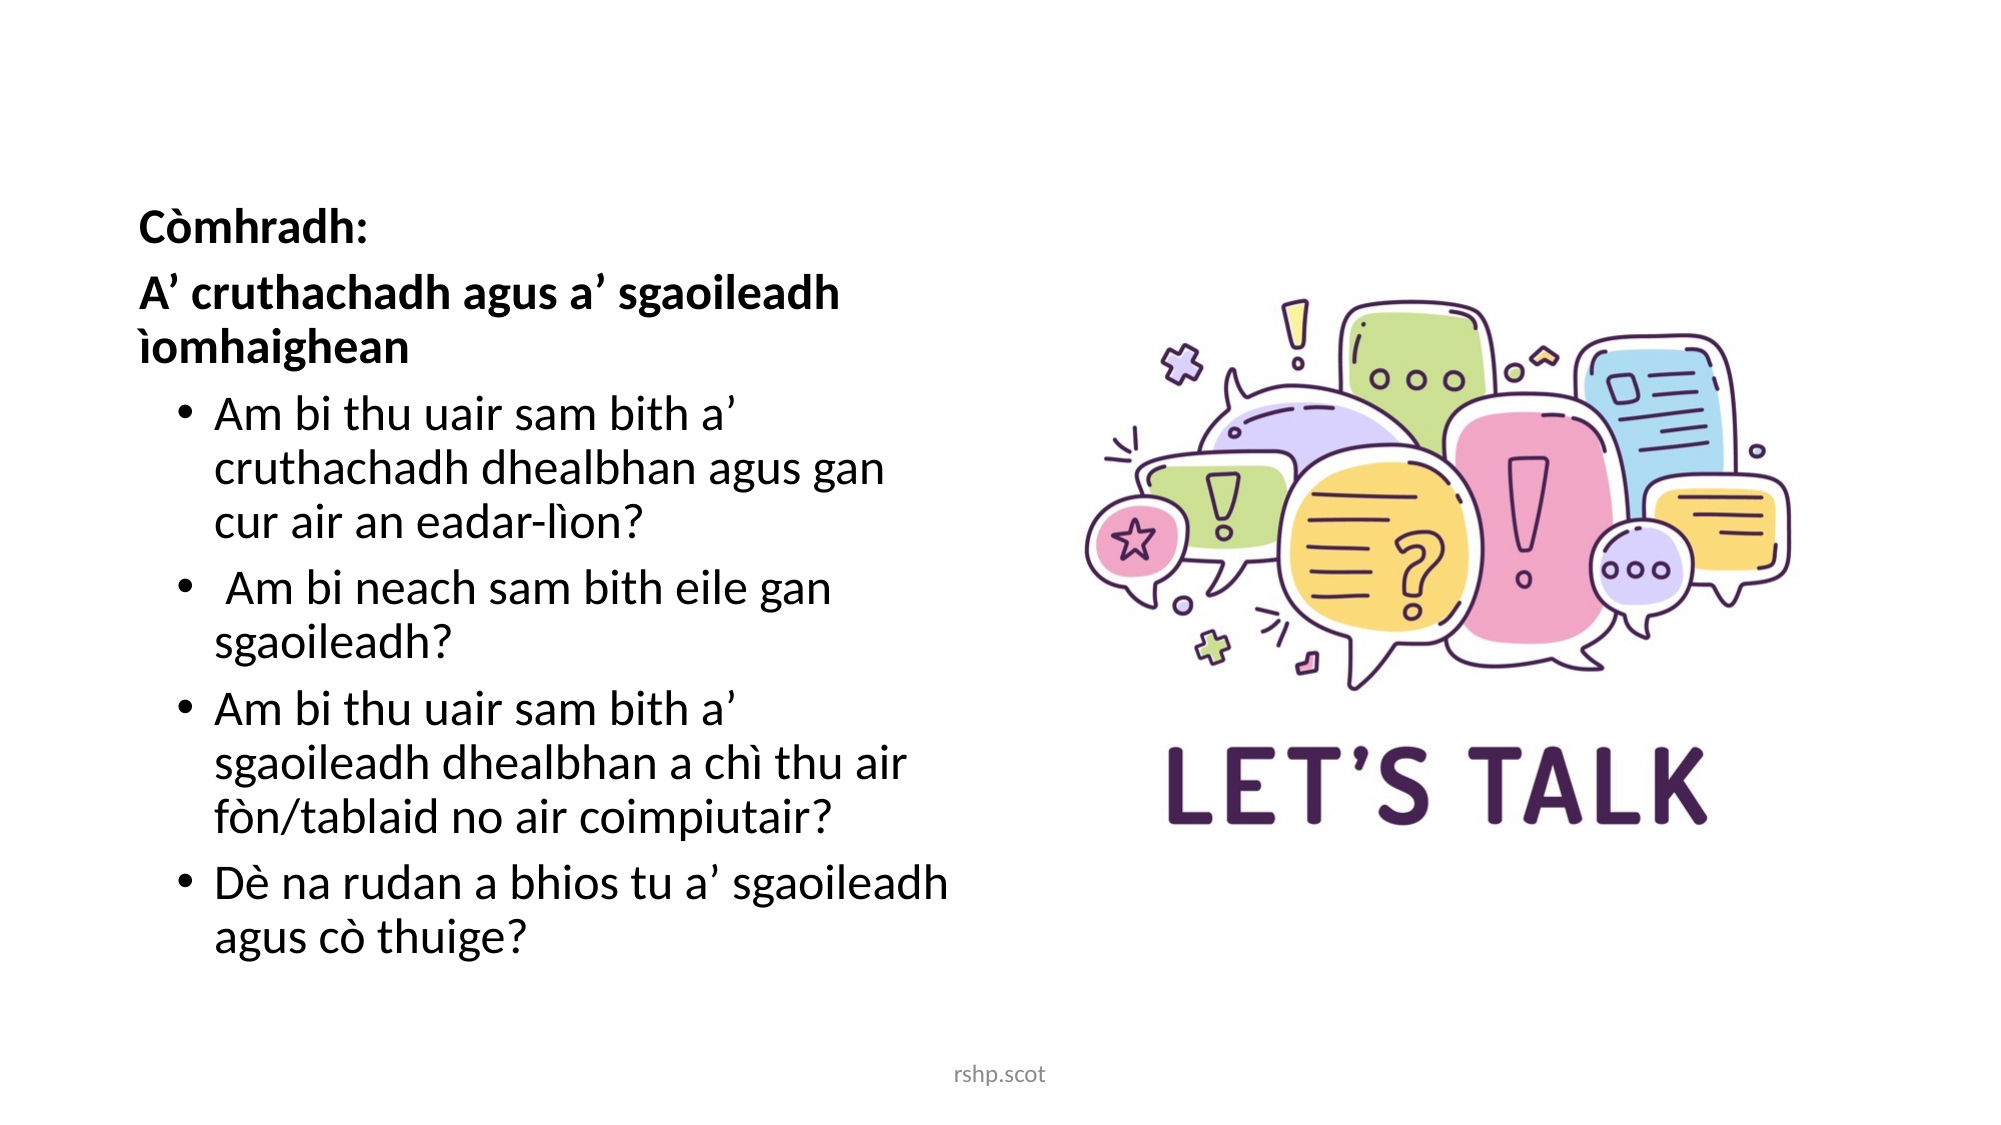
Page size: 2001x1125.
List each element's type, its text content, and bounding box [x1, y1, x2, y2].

picture [999, 104, 1895, 1020]
footer rshp.scot [662, 1042, 1338, 1103]
text_box Còmhradh: A’ cruthachadh agus a’ sgaoileadh ìomhaighean Am bi thu uair sam bith a’ cruthachadh dhealbhan agus gan cur air an eadar-lìon? Am bi neach sam bith eile gan sgaoileadh? Am bi thu uair sam bith a’ sgaoileadh dhealbhan a chì thu air fòn/tablaid no air coimpiutair? Dè na rudan a bhios tu a’ sgaoileadh agus cò thuige? [124, 192, 966, 814]
